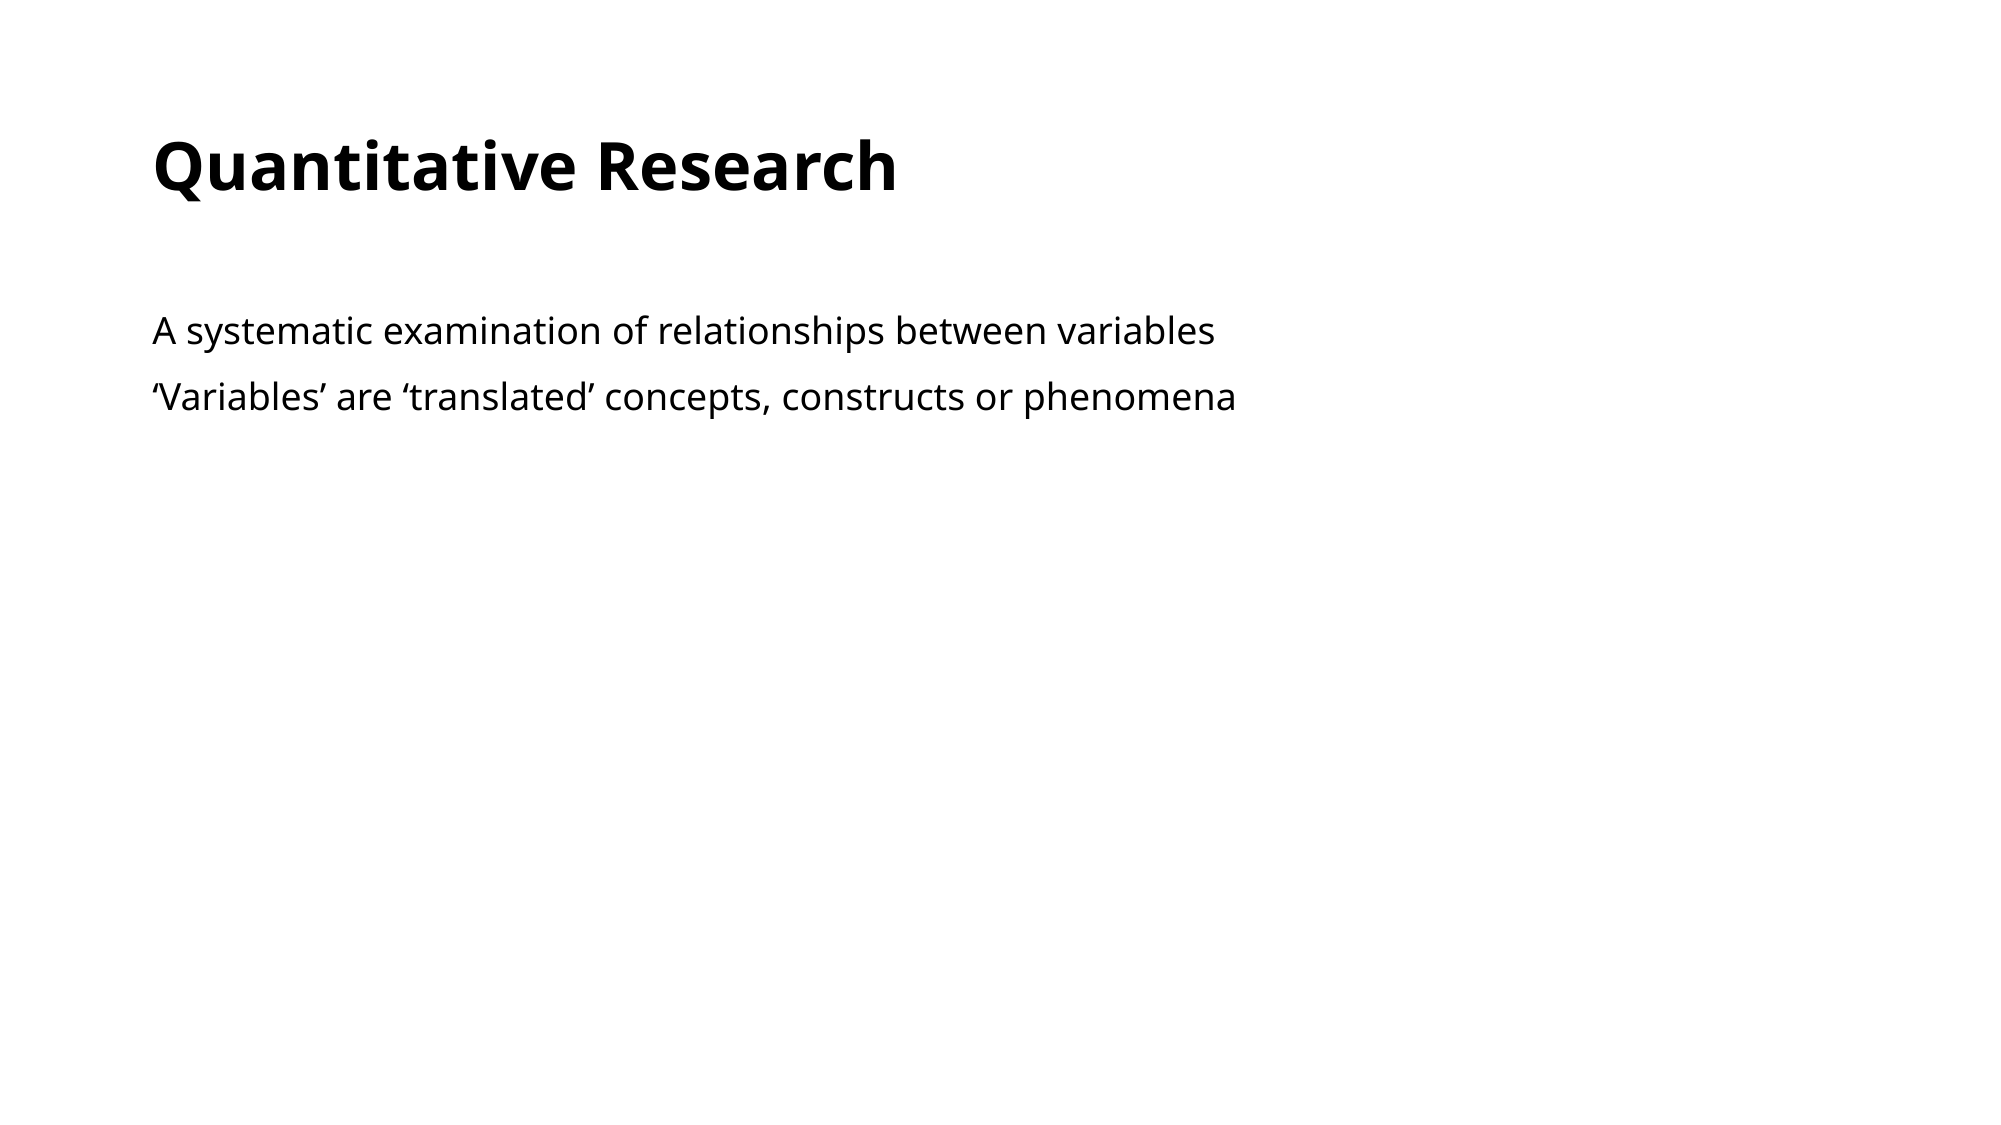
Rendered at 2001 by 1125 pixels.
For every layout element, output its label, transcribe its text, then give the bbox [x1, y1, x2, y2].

title Quantitative Research [137, 59, 1779, 278]
list A systematic examination of relationships between variables ‘Variables’ are ‘translated’ concepts, constructs or phenomena [137, 299, 1863, 1014]
